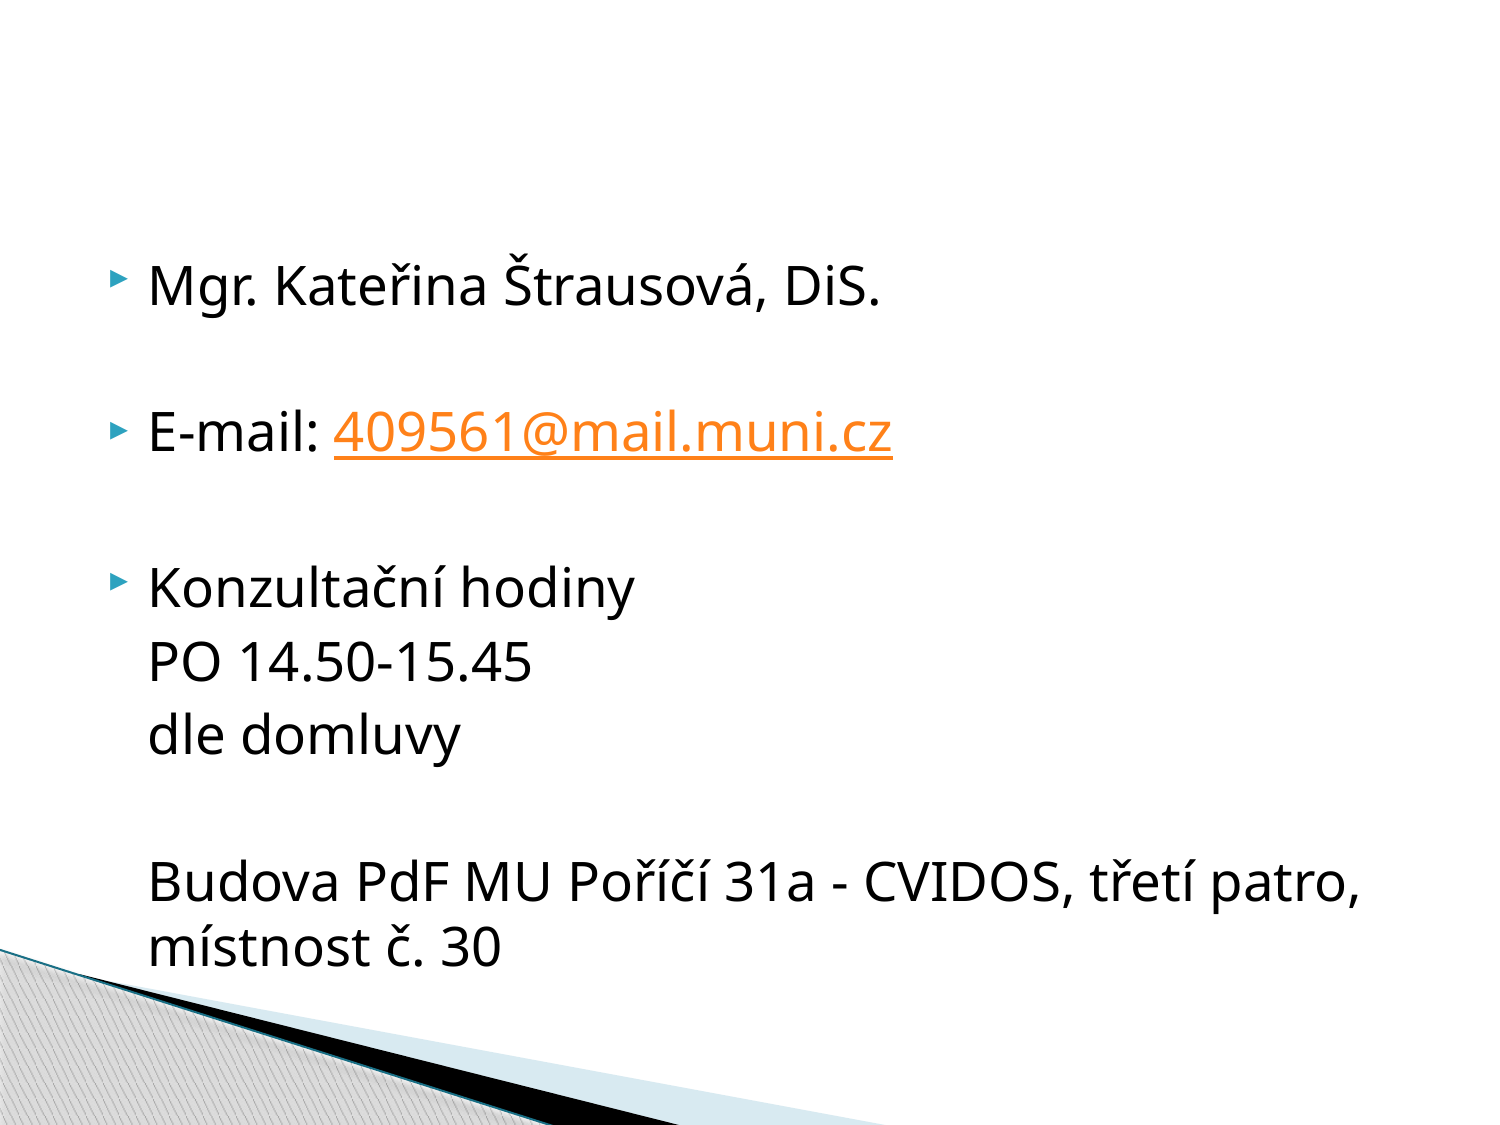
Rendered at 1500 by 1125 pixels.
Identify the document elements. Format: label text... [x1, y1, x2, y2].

list Mgr. Kateřina Štrausová, DiS. E-mail: 409561@mail.muni.cz Konzultační hodiny PO 14.50-15.45 dle domluvy Budova PdF MU Poříčí 31a - CVIDOS, třetí patro, místnost č. 30 [75, 243, 1425, 986]
